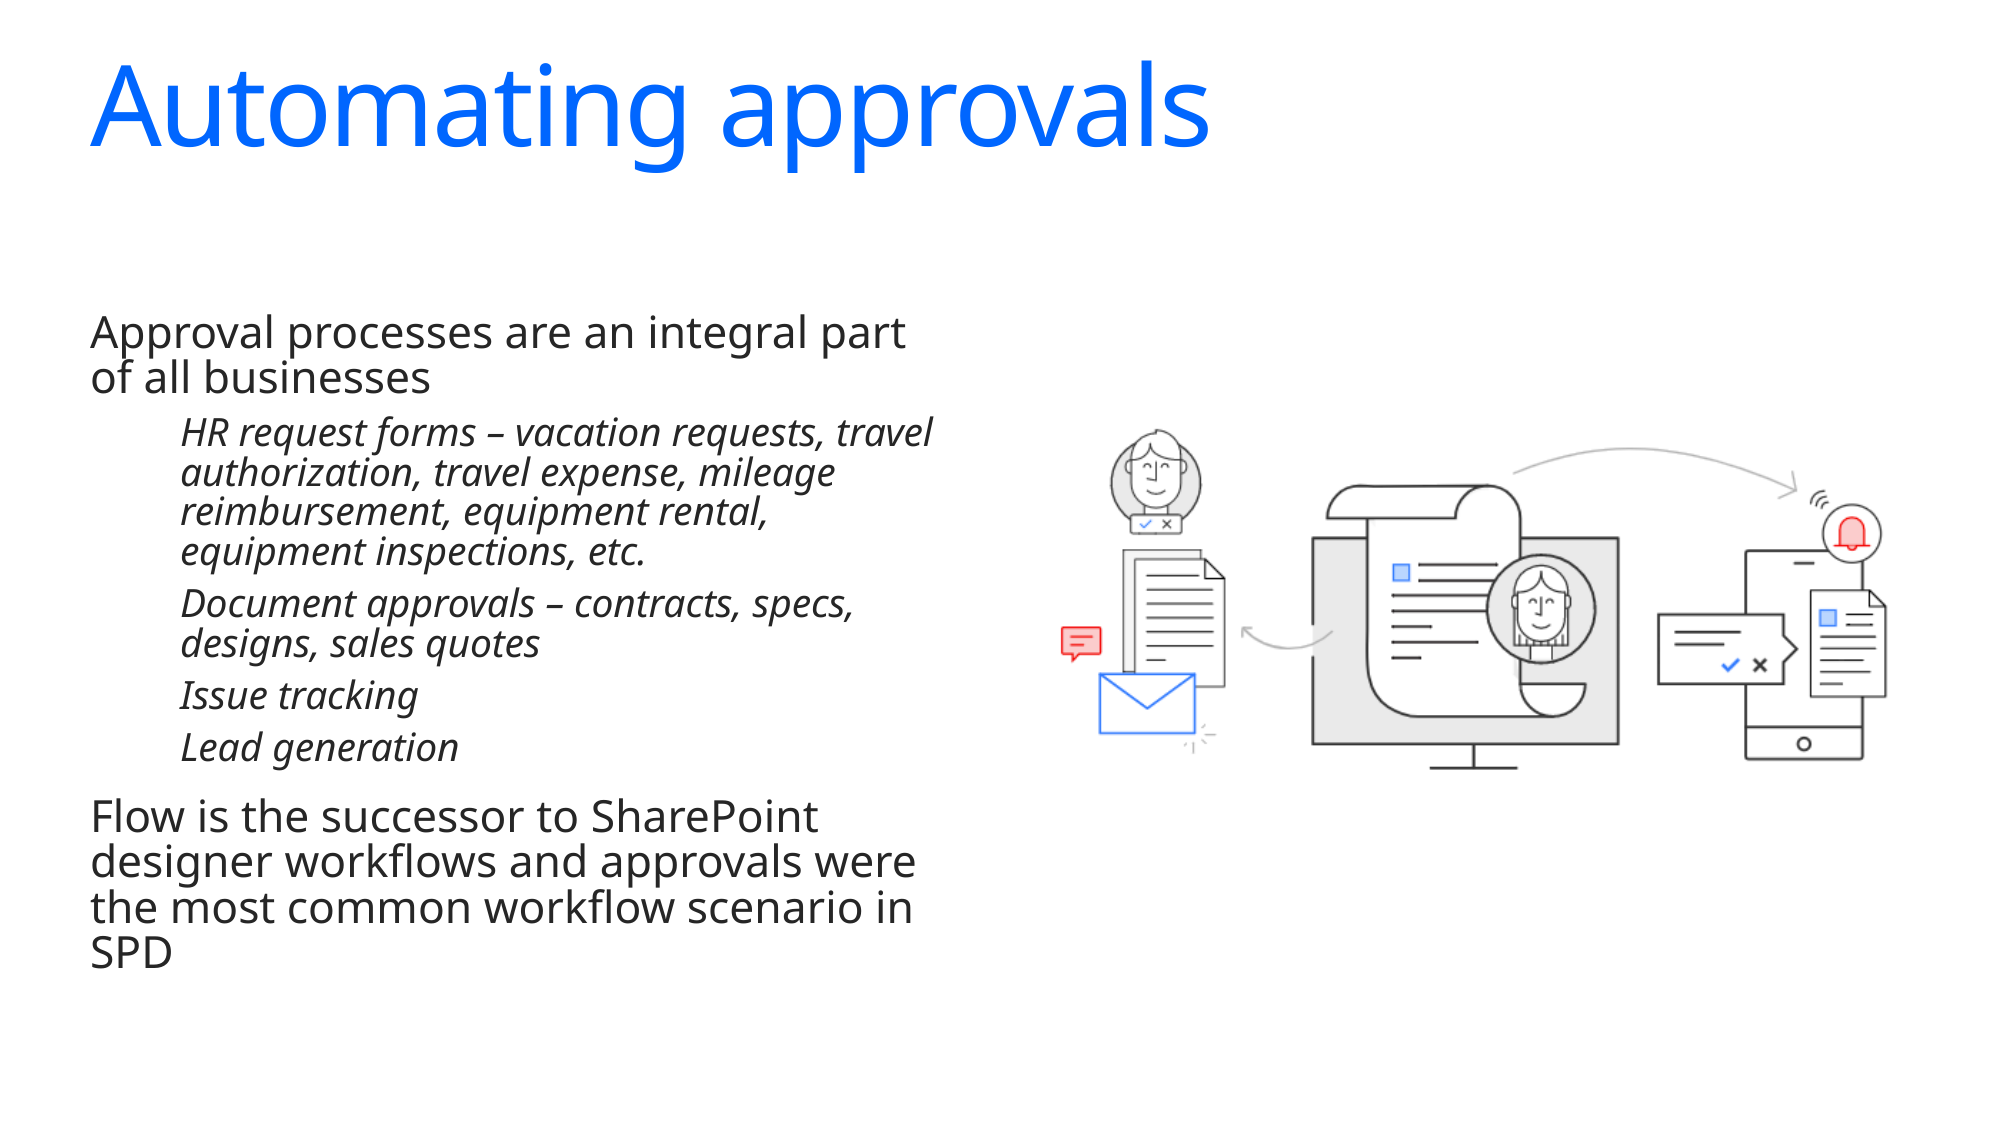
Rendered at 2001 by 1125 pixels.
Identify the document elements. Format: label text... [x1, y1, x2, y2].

list Approval processes are an integral part of all businesses HR request forms – vacation requests, travel authorization, travel expense, mileage reimbursement, equipment rental, equipment inspections, etc. Document approvals – contracts, specs, designs, sales quotes Issue tracking Lead generation Flow is the successor to SharePoint designer workflows and approvals were the most common workflow scenario in SPD [75, 304, 963, 1050]
title Automating approvals [75, 0, 1925, 225]
picture [1036, 372, 1936, 860]
